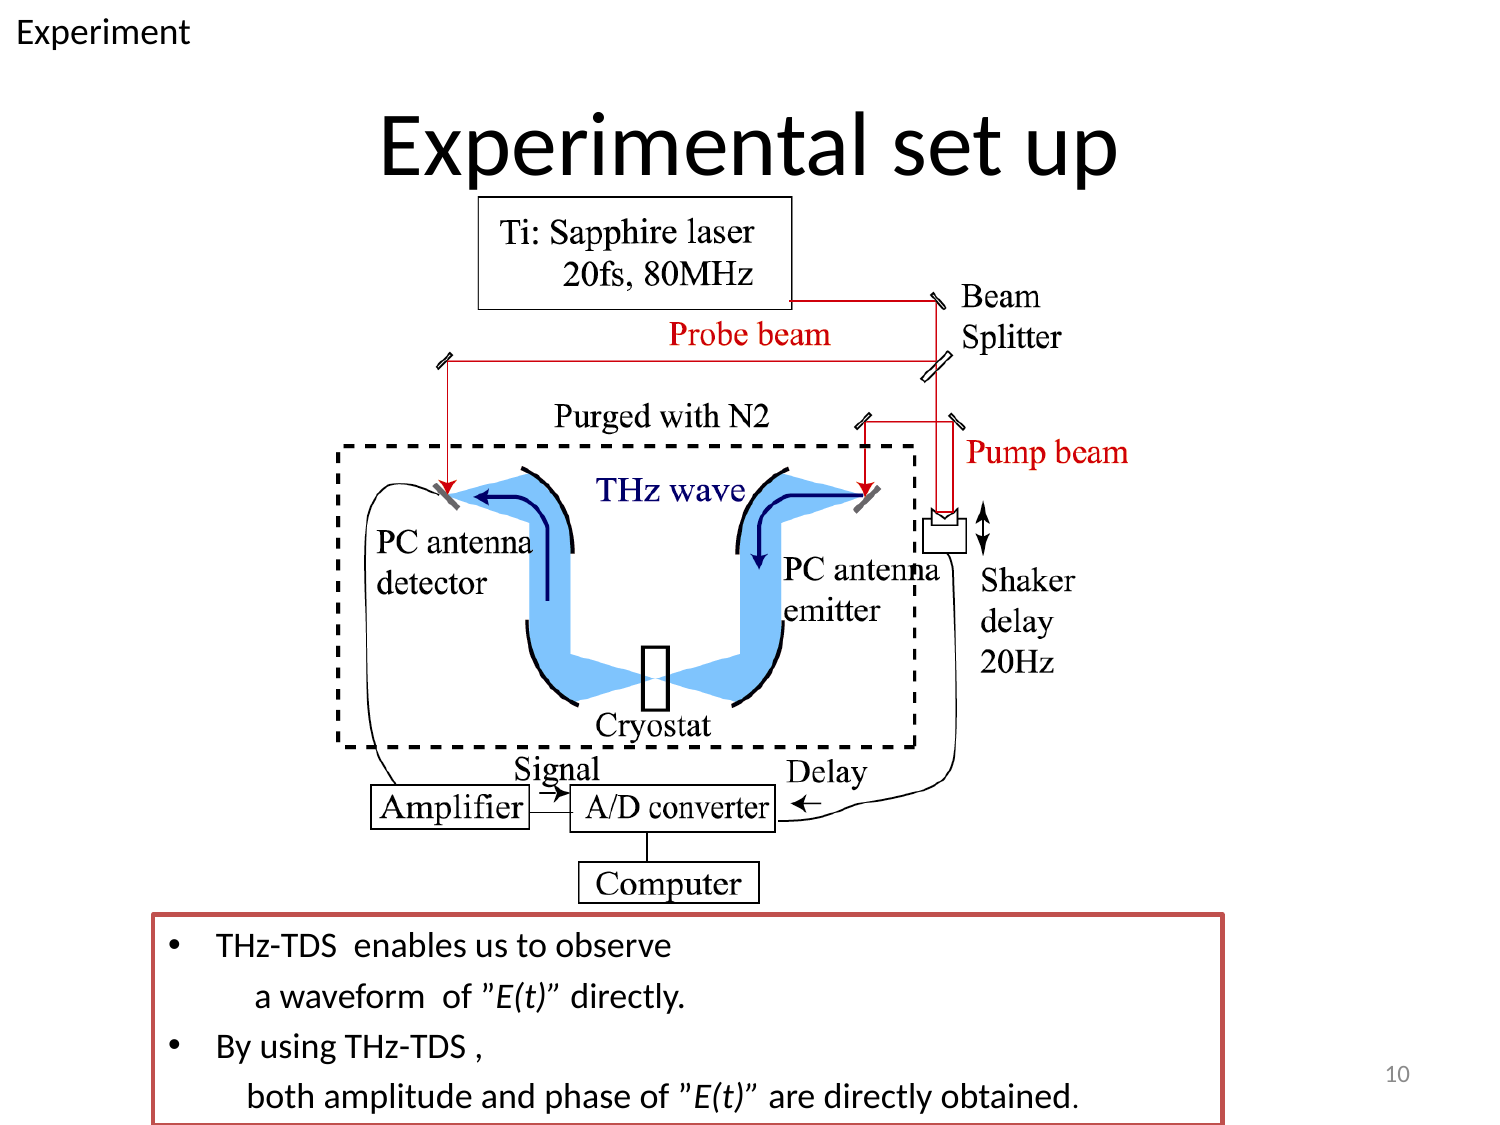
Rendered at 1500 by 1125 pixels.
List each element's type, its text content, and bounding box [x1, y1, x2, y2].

slide_number 10 [1225, 1042, 1425, 1103]
title Experimental set up [75, 45, 1425, 233]
picture [336, 196, 1129, 905]
text_box Experiment [1, 0, 206, 60]
text_box THz-TDS enables us to observe a waveform of ”E(t)” directly. By using THz-TDS , both amplitude and phase of ”E(t)” are directly obtained. [151, 912, 1225, 1125]
